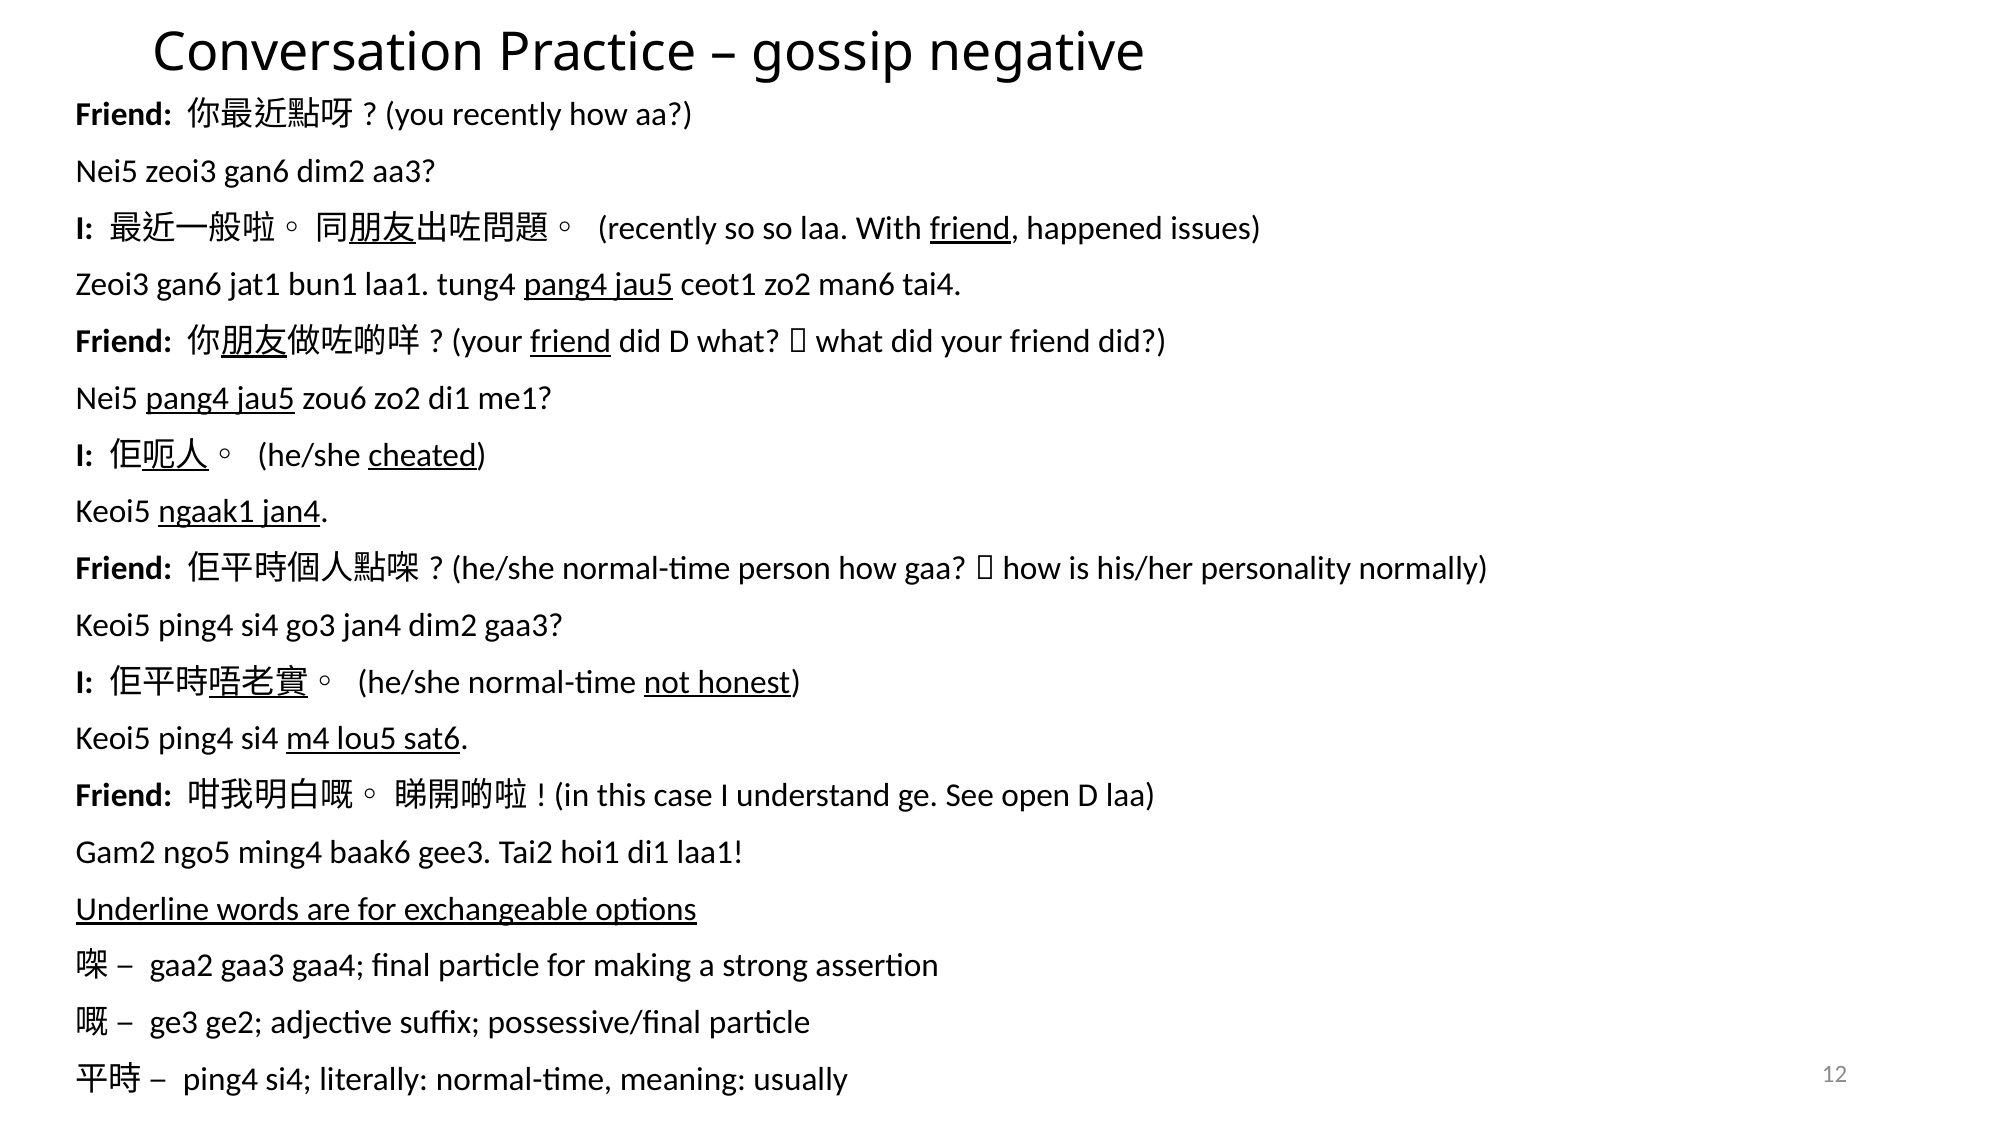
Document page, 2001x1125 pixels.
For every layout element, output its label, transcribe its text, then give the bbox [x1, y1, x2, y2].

list Friend: 你最近點呀? (you recently how aa?) Nei5 zeoi3 gan6 dim2 aa3? I: 最近一般啦◦ 同朋友出咗問題◦ (recently so so laa. With friend, happened issues) Zeoi3 gan6 jat1 bun1 laa1. tung4 pang4 jau5 ceot1 zo2 man6 tai4. Friend: 你朋友做咗啲咩? (your friend did D what?  what did your friend did?) Nei5 pang4 jau5 zou6 zo2 di1 me1? I: 佢呃人◦ (he/she cheated) Keoi5 ngaak1 jan4. Friend: 佢平時個人點㗎? (he/she normal-time person how gaa?  how is his/her personality normally) Keoi5 ping4 si4 go3 jan4 dim2 gaa3? I: 佢平時唔老實◦ (he/she normal-time not honest) Keoi5 ping4 si4 m4 lou5 sat6. Friend: 咁我明白嘅◦ 睇開啲啦! (in this case I understand ge. See open D laa) Gam2 ngo5 ming4 baak6 gee3. Tai2 hoi1 di1 laa1! Underline words are for exchangeable options 㗎 – gaa2 gaa3 gaa4; final particle for making a strong assertion 嘅 – ge3 ge2; adjective suffix; possessive/final particle 平時 – ping4 si4; literally: normal-time, meaning: usually [60, 89, 1948, 1081]
title Conversation Practice – gossip negative [137, 16, 1863, 89]
slide_number 12 [1412, 1042, 1863, 1103]
